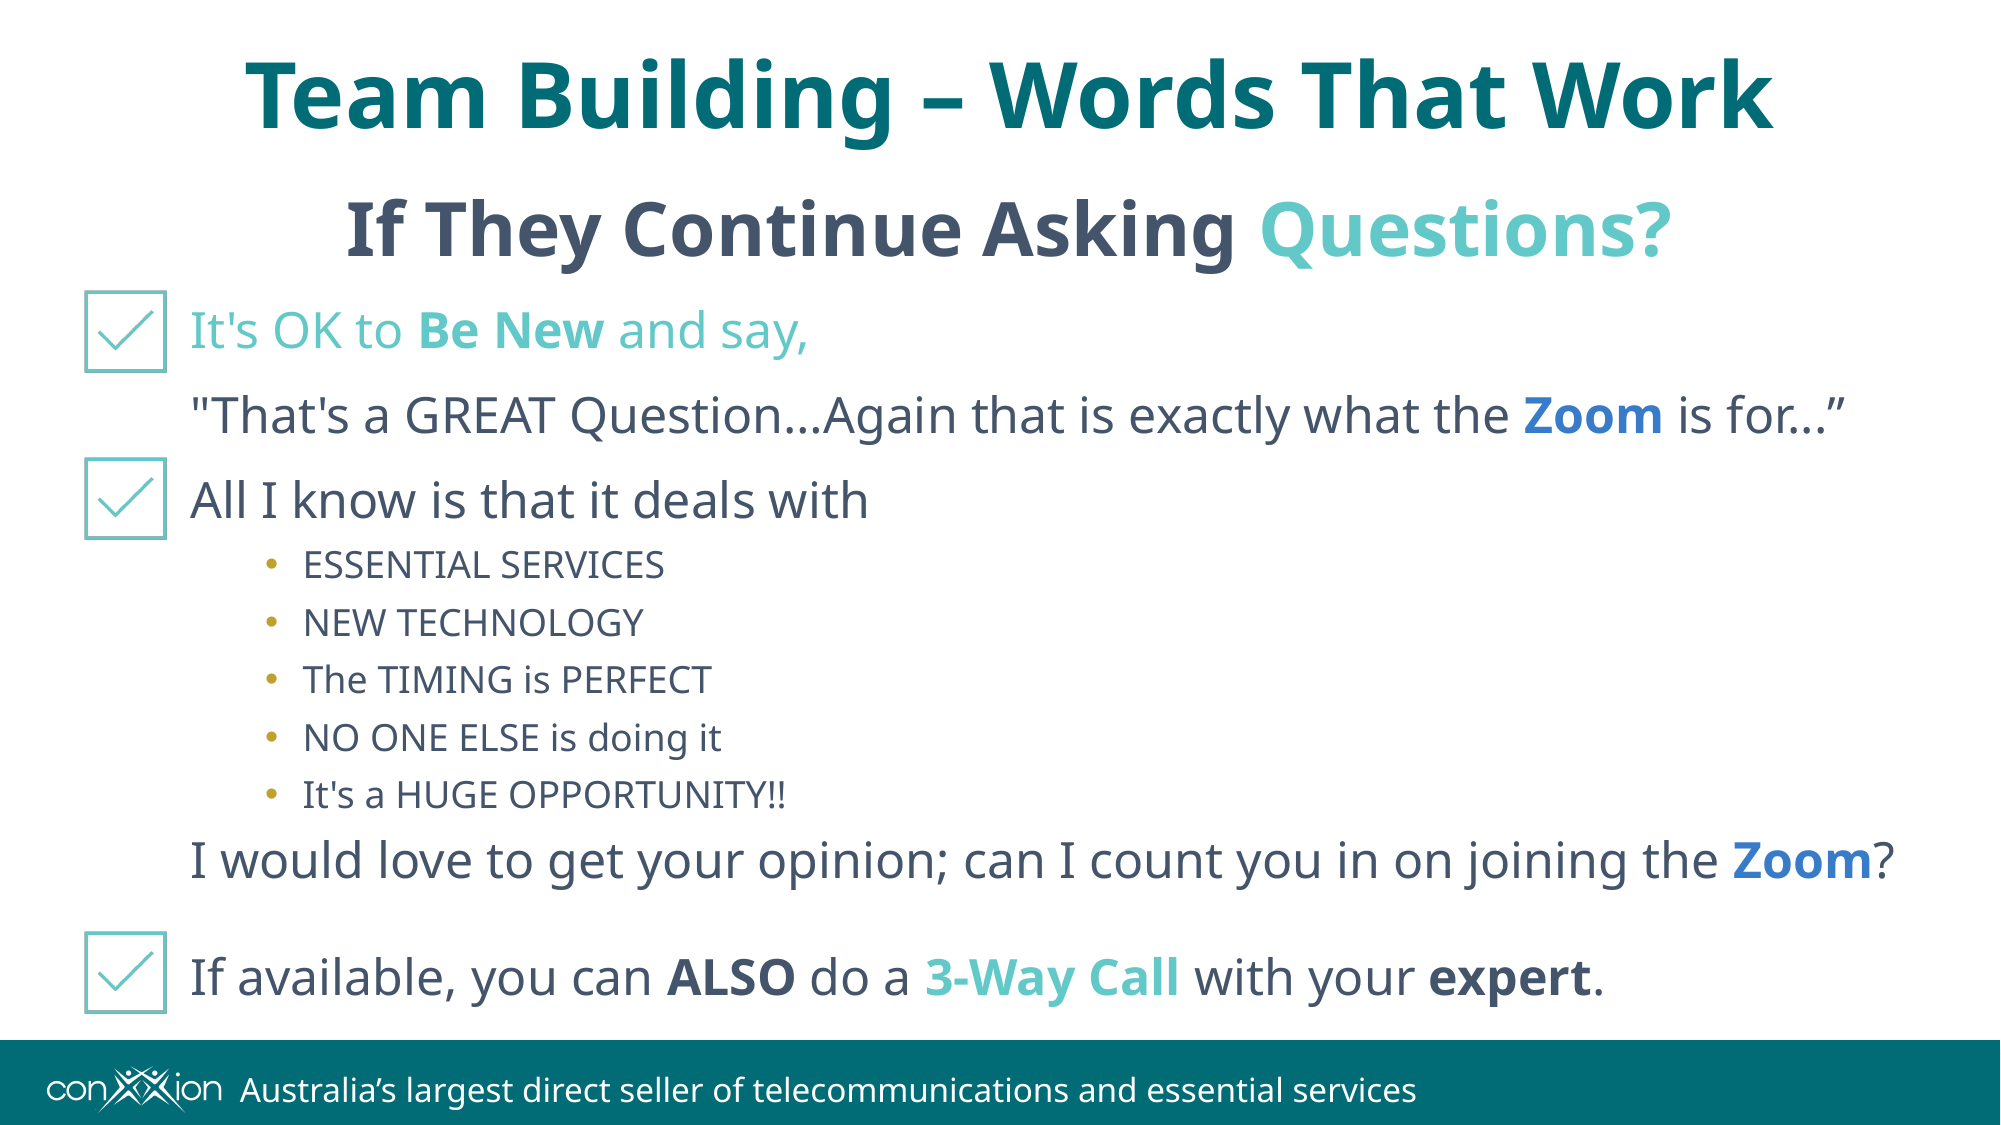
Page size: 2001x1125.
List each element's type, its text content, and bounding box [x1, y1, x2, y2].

picture [50, 897, 201, 1048]
picture [46, 1066, 222, 1114]
list It's OK to Be New and say, "That's a GREAT Question…Again that is exactly what the Zoom is for...” All I know is that it deals with ESSENTIAL SERVICES NEW TECHNOLOGY The TIMING is PERFECT NO ONE ELSE is doing it It's a HUGE OPPORTUNITY!! I would love to get your opinion; can I count you in on joining the Zoom? If available, you can ALSO do a 3-Way Call with your expert. [175, 291, 1967, 1022]
title Team Building – Words That Work If They Continue Asking Questions? [37, 0, 1983, 308]
picture [50, 256, 201, 407]
picture [50, 423, 201, 574]
